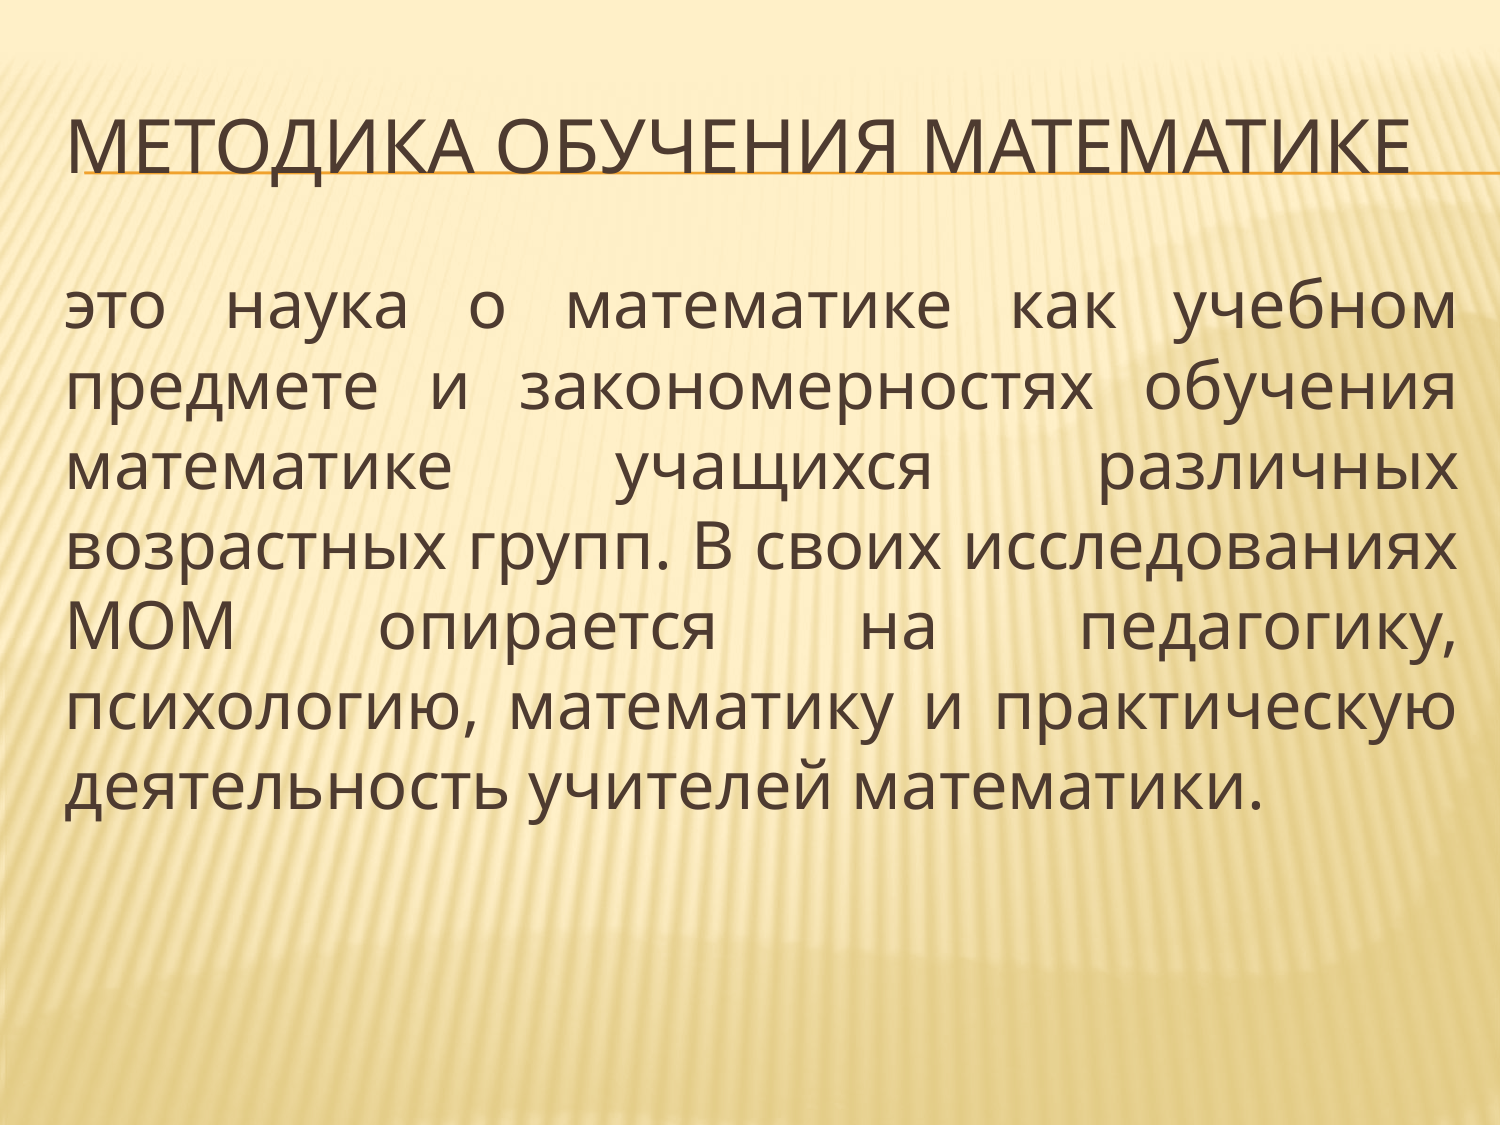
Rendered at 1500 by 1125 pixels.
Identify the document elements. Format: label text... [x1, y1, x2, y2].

list это наука о математике как учебном предмете и закономерностях обучения математике учащихся различных возрастных групп. В своих исследованиях МОМ опирается на педагогику, психологию, математику и практическую деятельность учителей математики. [50, 254, 1475, 998]
title Методика обучения математике [50, 75, 1475, 213]
